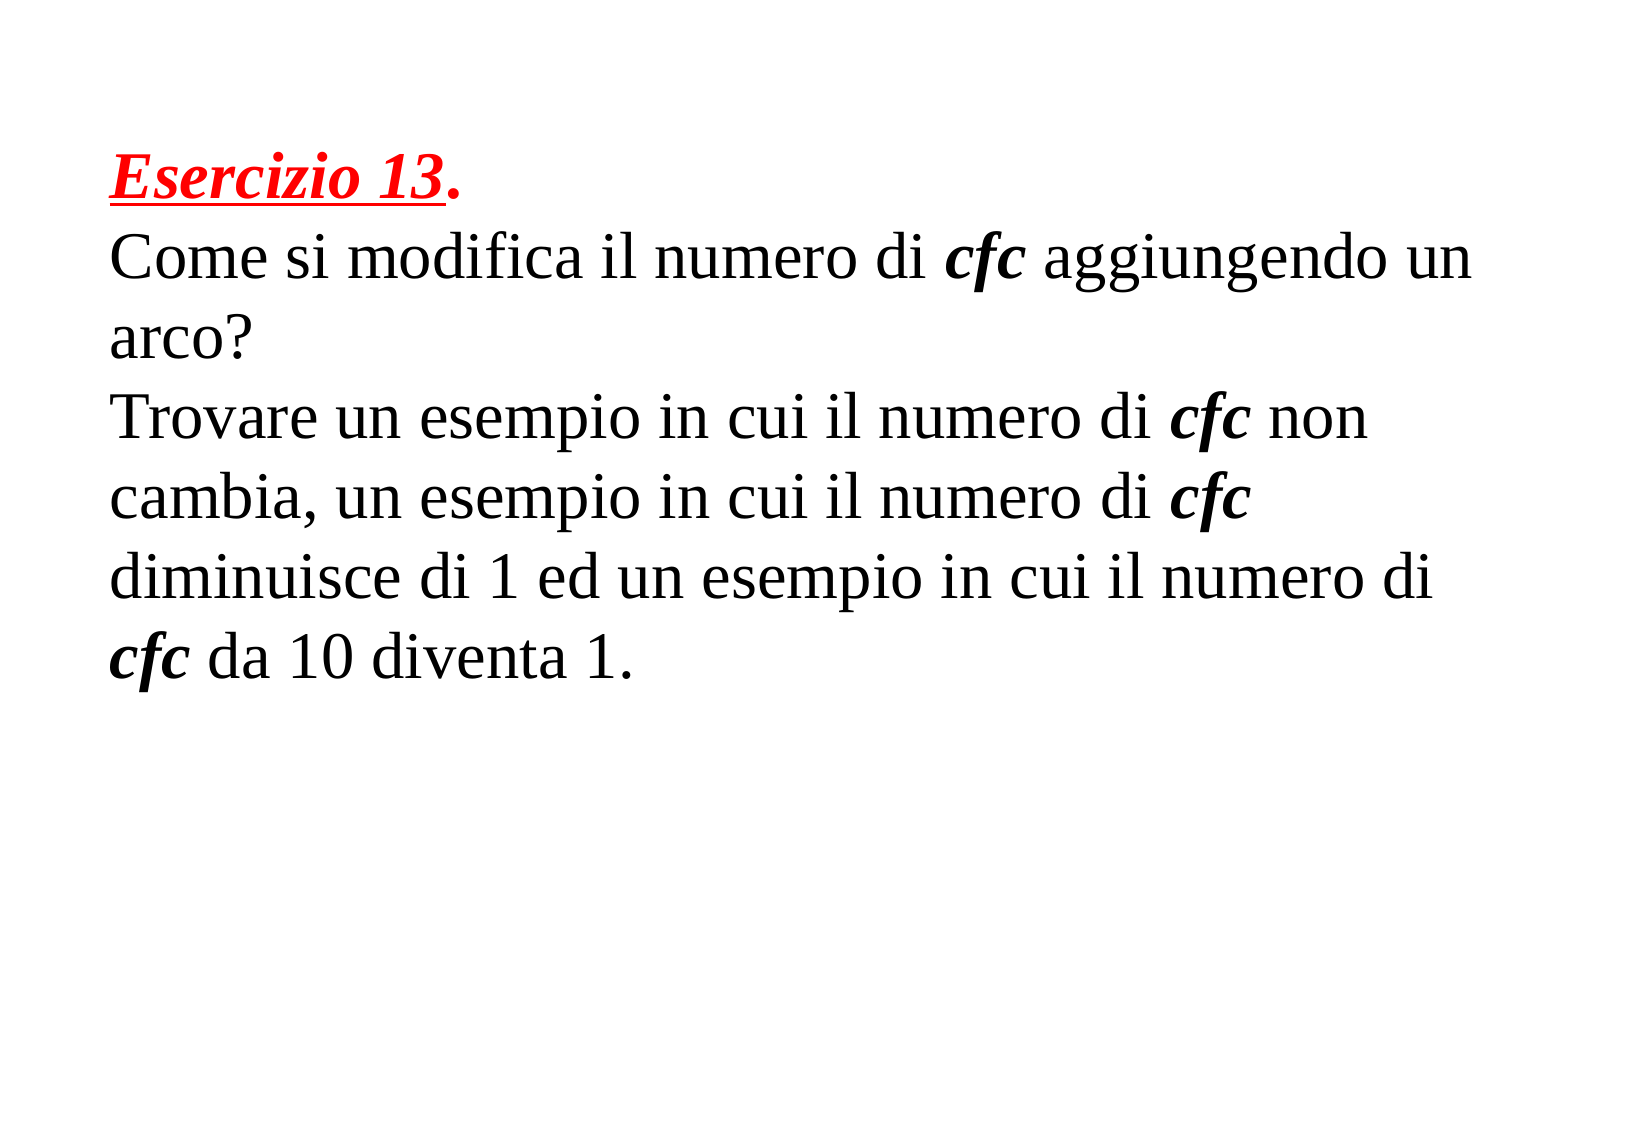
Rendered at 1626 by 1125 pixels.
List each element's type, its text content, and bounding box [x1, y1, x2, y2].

text_box Esercizio 13. Come si modifica il numero di cfc aggiungendo un arco? Trovare un esempio in cui il numero di cfc non cambia, un esempio in cui il numero di cfc diminuisce di 1 ed un esempio in cui il numero di cfc da 10 diventa 1. [94, 124, 1544, 700]
